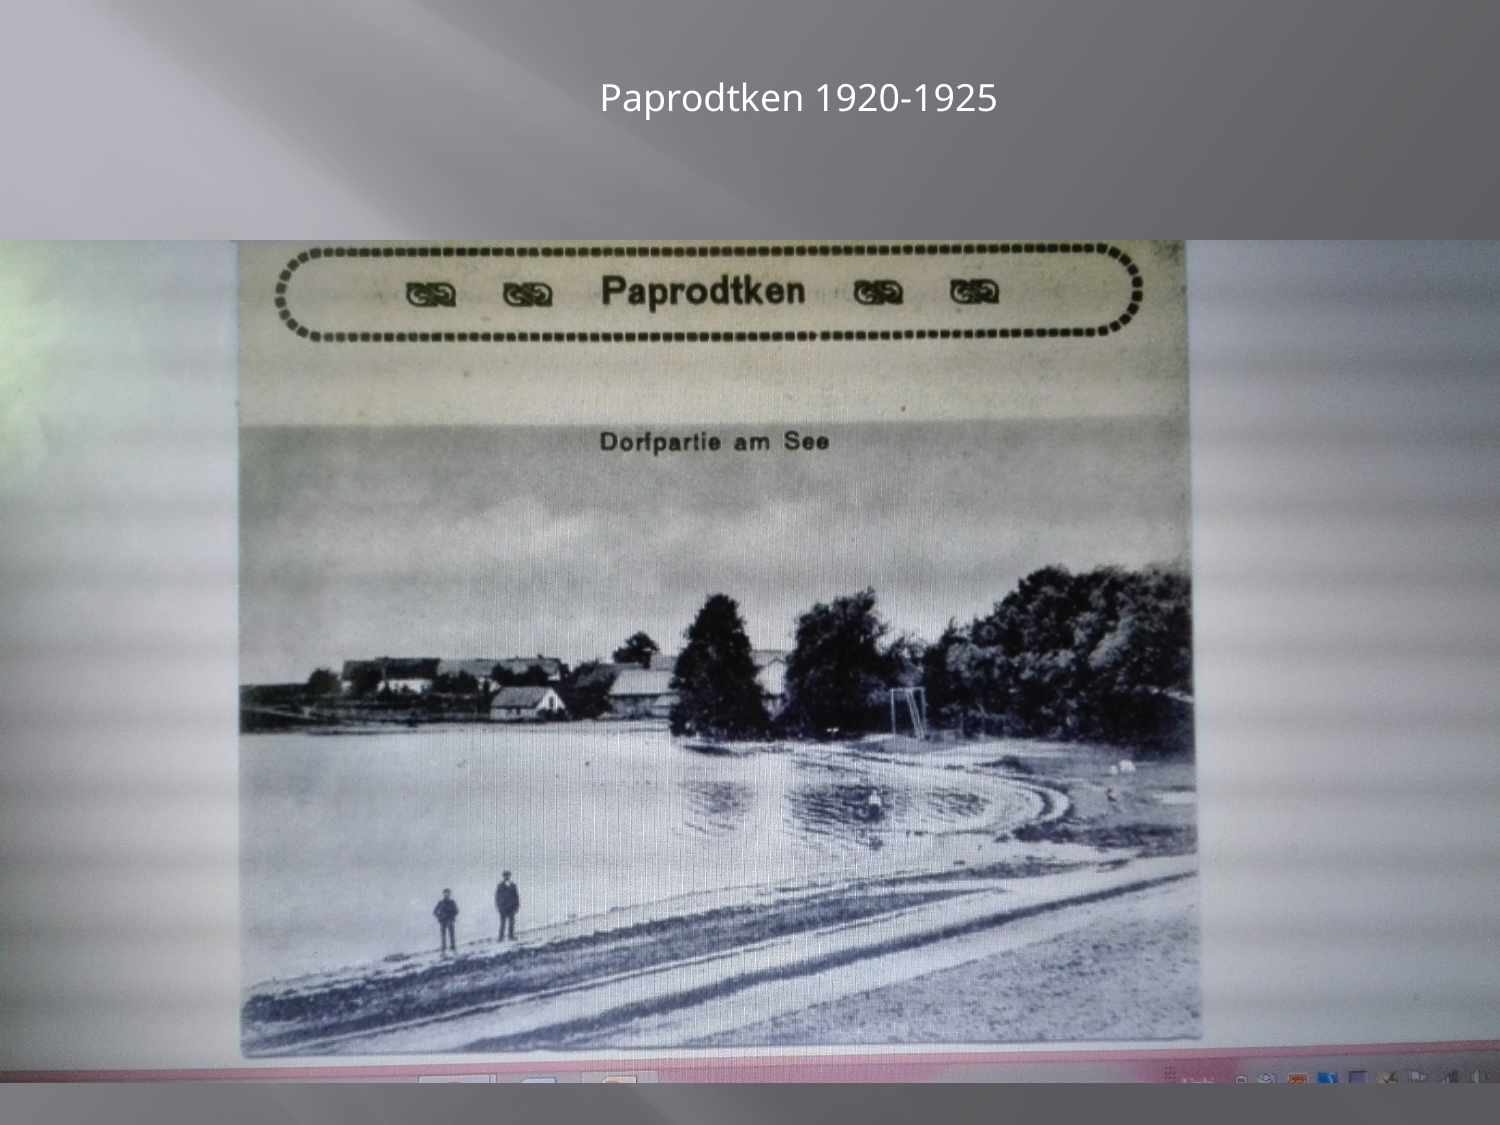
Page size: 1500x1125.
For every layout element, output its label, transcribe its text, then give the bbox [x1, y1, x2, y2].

picture [0, 239, 1500, 1083]
text_box Paprodtken 1920-1925 [584, 66, 1117, 127]
